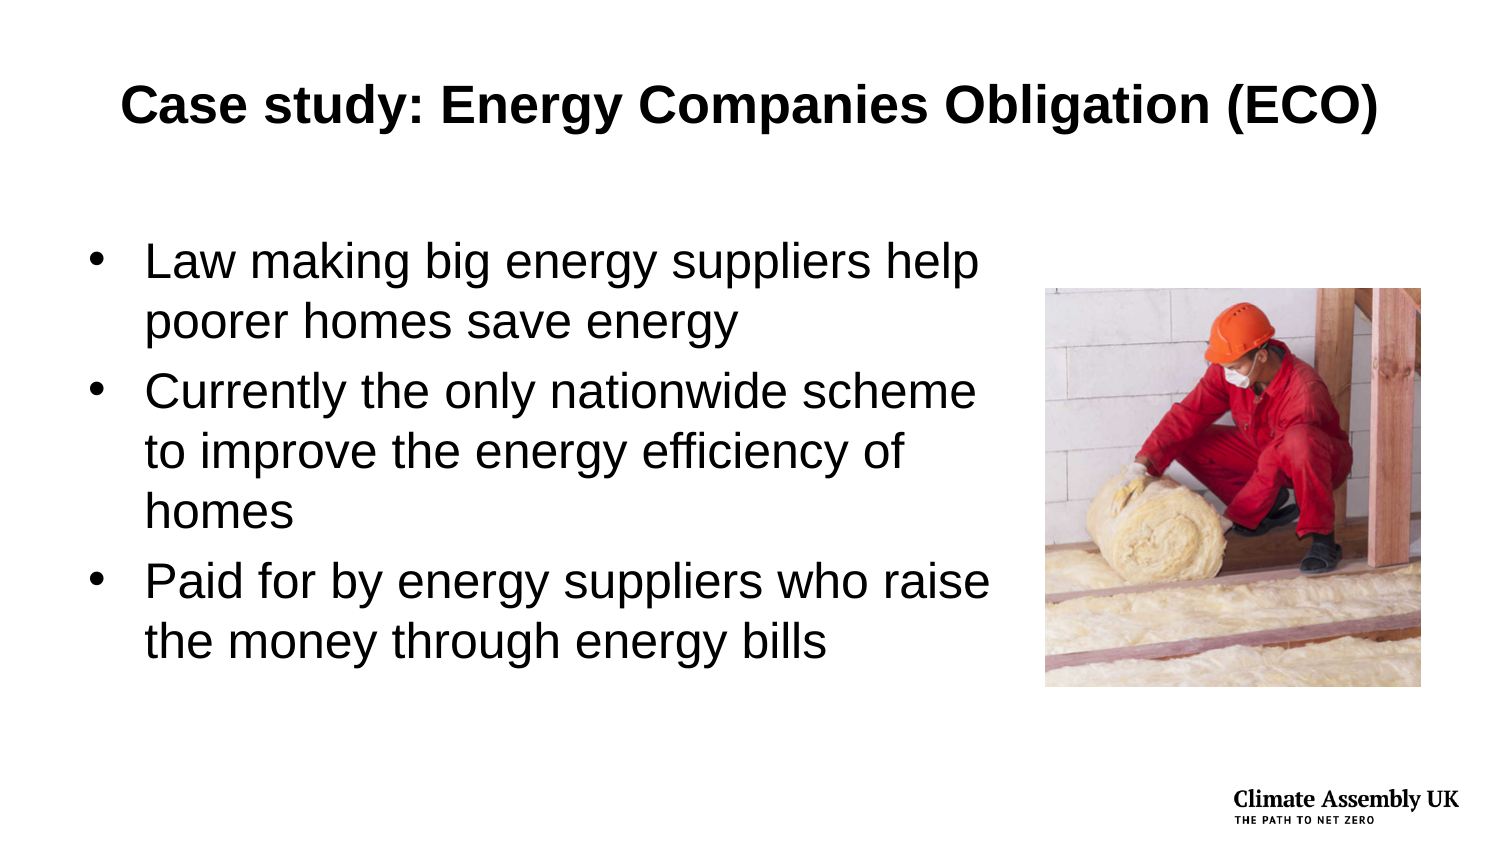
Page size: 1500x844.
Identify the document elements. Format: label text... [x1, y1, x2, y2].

list Law making big energy suppliers help poorer homes save energy Currently the only nationwide scheme to improve the energy efficiency of homes Paid for by energy suppliers who raise the money through energy bills [73, 221, 1022, 755]
picture [1045, 288, 1422, 687]
title Case study: Energy Companies Obligation (ECO) [75, 32, 1425, 173]
picture [1234, 789, 1459, 824]
